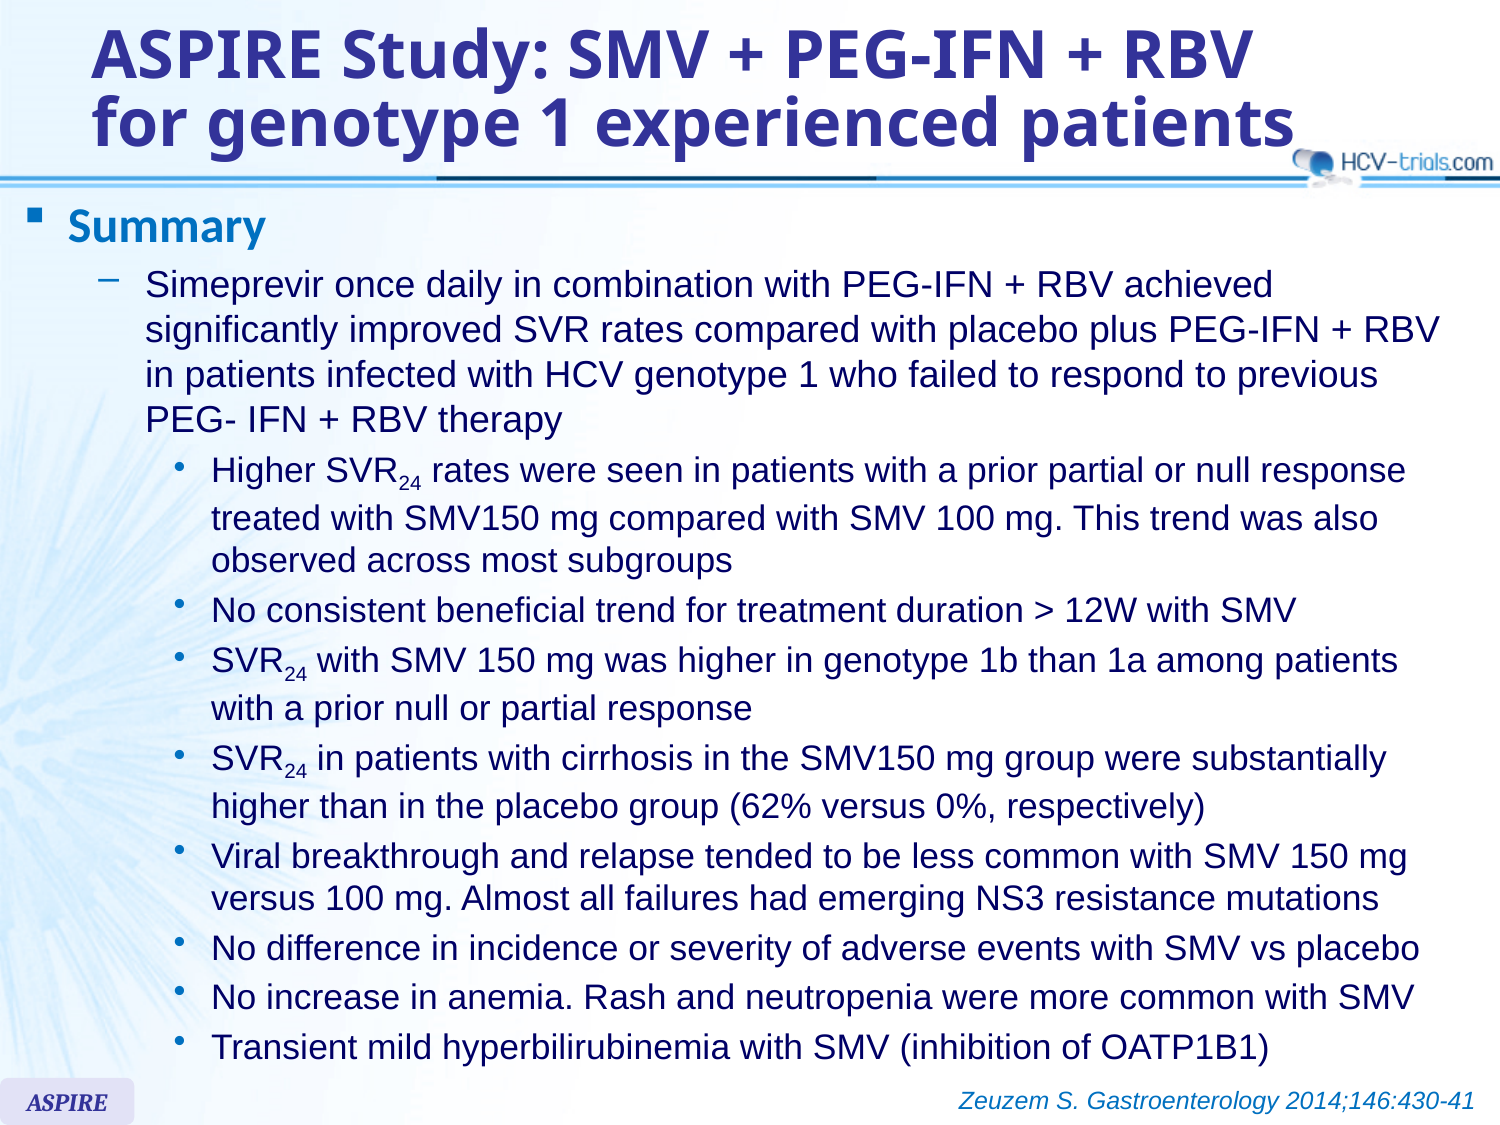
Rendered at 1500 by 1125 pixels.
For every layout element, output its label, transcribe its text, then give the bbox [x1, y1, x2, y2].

text_box ASPIRE [0, 1077, 135, 1125]
list Summary Simeprevir once daily in combination with PEG-IFN + RBV achieved significantly improved SVR rates compared with placebo plus PEG-IFN + RBV in patients infected with HCV genotype 1 who failed to respond to previous PEG- IFN + RBV therapy Higher SVR24 rates were seen in patients with a prior partial or null response treated with SMV150 mg compared with SMV 100 mg. This trend was also observed across most subgroups No consistent beneficial trend for treatment duration > 12W with SMV SVR24 with SMV 150 mg was higher in genotype 1b than 1a among patients with a prior null or partial response SVR24 in patients with cirrhosis in the SMV150 mg group were substantially higher than in the placebo group (62% versus 0%, respectively) Viral breakthrough and relapse tended to be less common with SMV 150 mg versus 100 mg. Almost all failures had emerging NS3 resistance mutations No difference in incidence or severity of adverse events with SMV vs placebo No increase in anemia. Rash and neutropenia were more common with SMV Transient mild hyperbilirubinemia with SMV (inhibition of OATP1B1) [8, 184, 1483, 1071]
picture [0, 0, 1500, 1125]
title ASPIRE Study: SMV + PEG-IFN + RBV for genotype 1 experienced patients [76, 12, 1448, 173]
text_box Zeuzem S. Gastroenterology 2014;146:430-41 [943, 1077, 1492, 1122]
